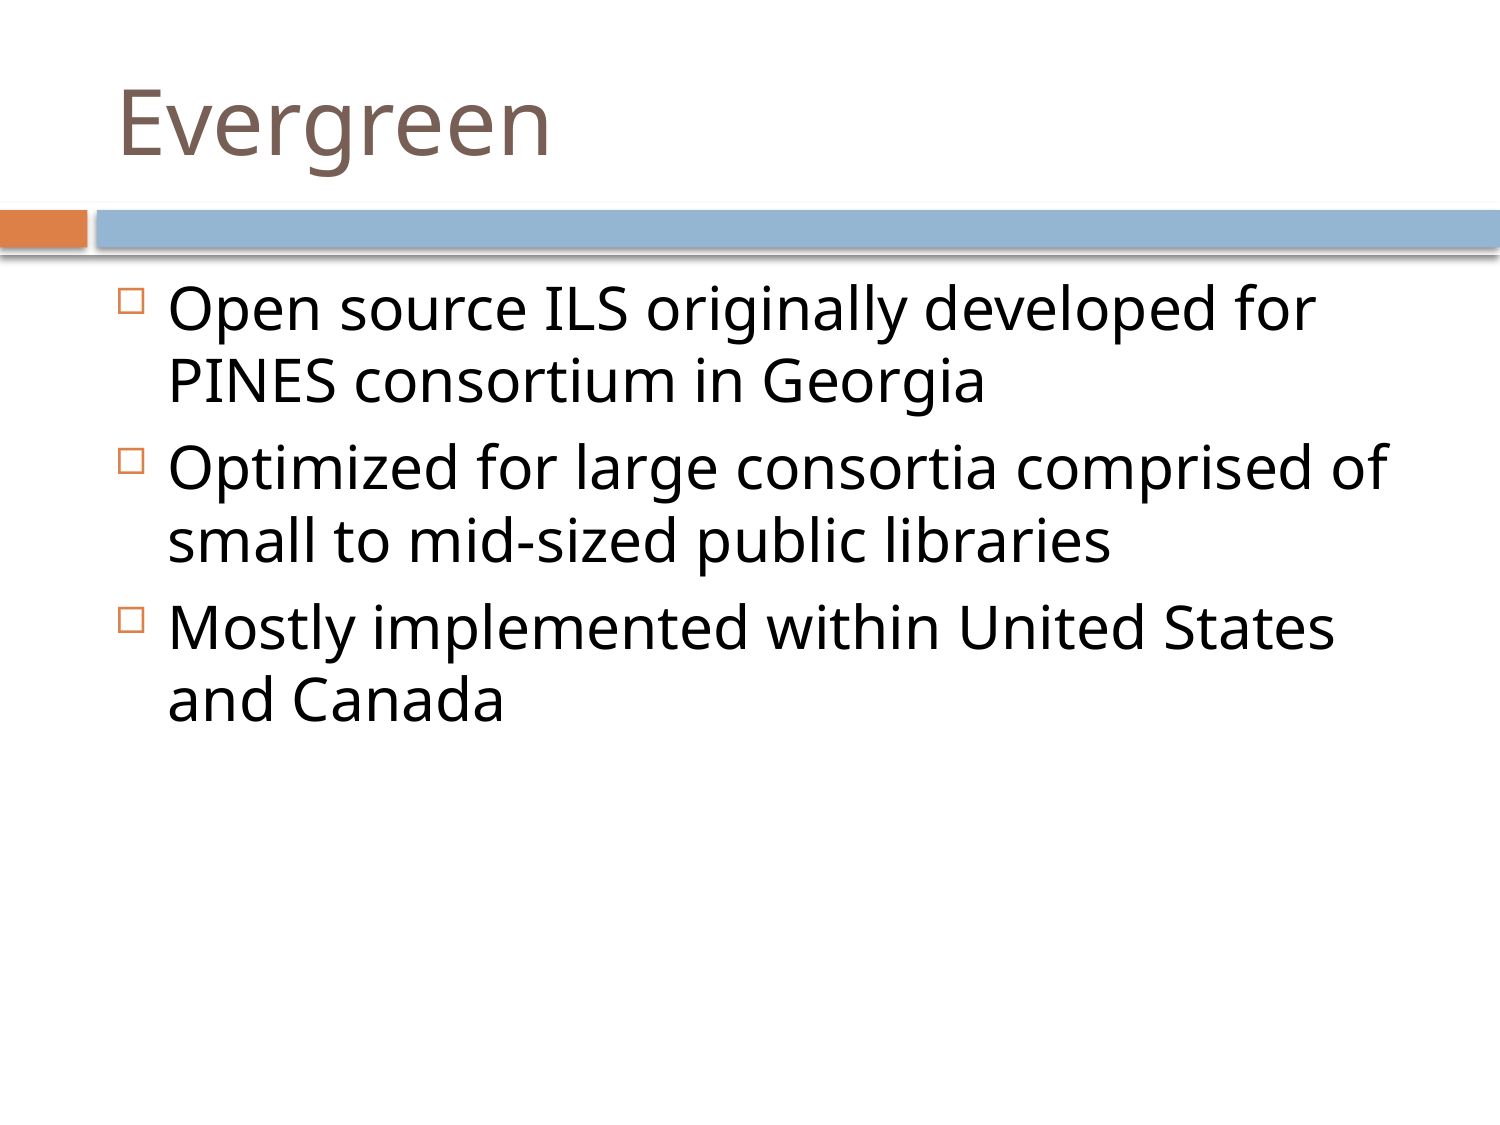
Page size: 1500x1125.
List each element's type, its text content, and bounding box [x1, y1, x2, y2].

title Evergreen [100, 37, 1438, 200]
list Open source ILS originally developed for PINES consortium in Georgia Optimized for large consortia comprised of small to mid-sized public libraries Mostly implemented within United States and Canada [100, 262, 1438, 1000]
